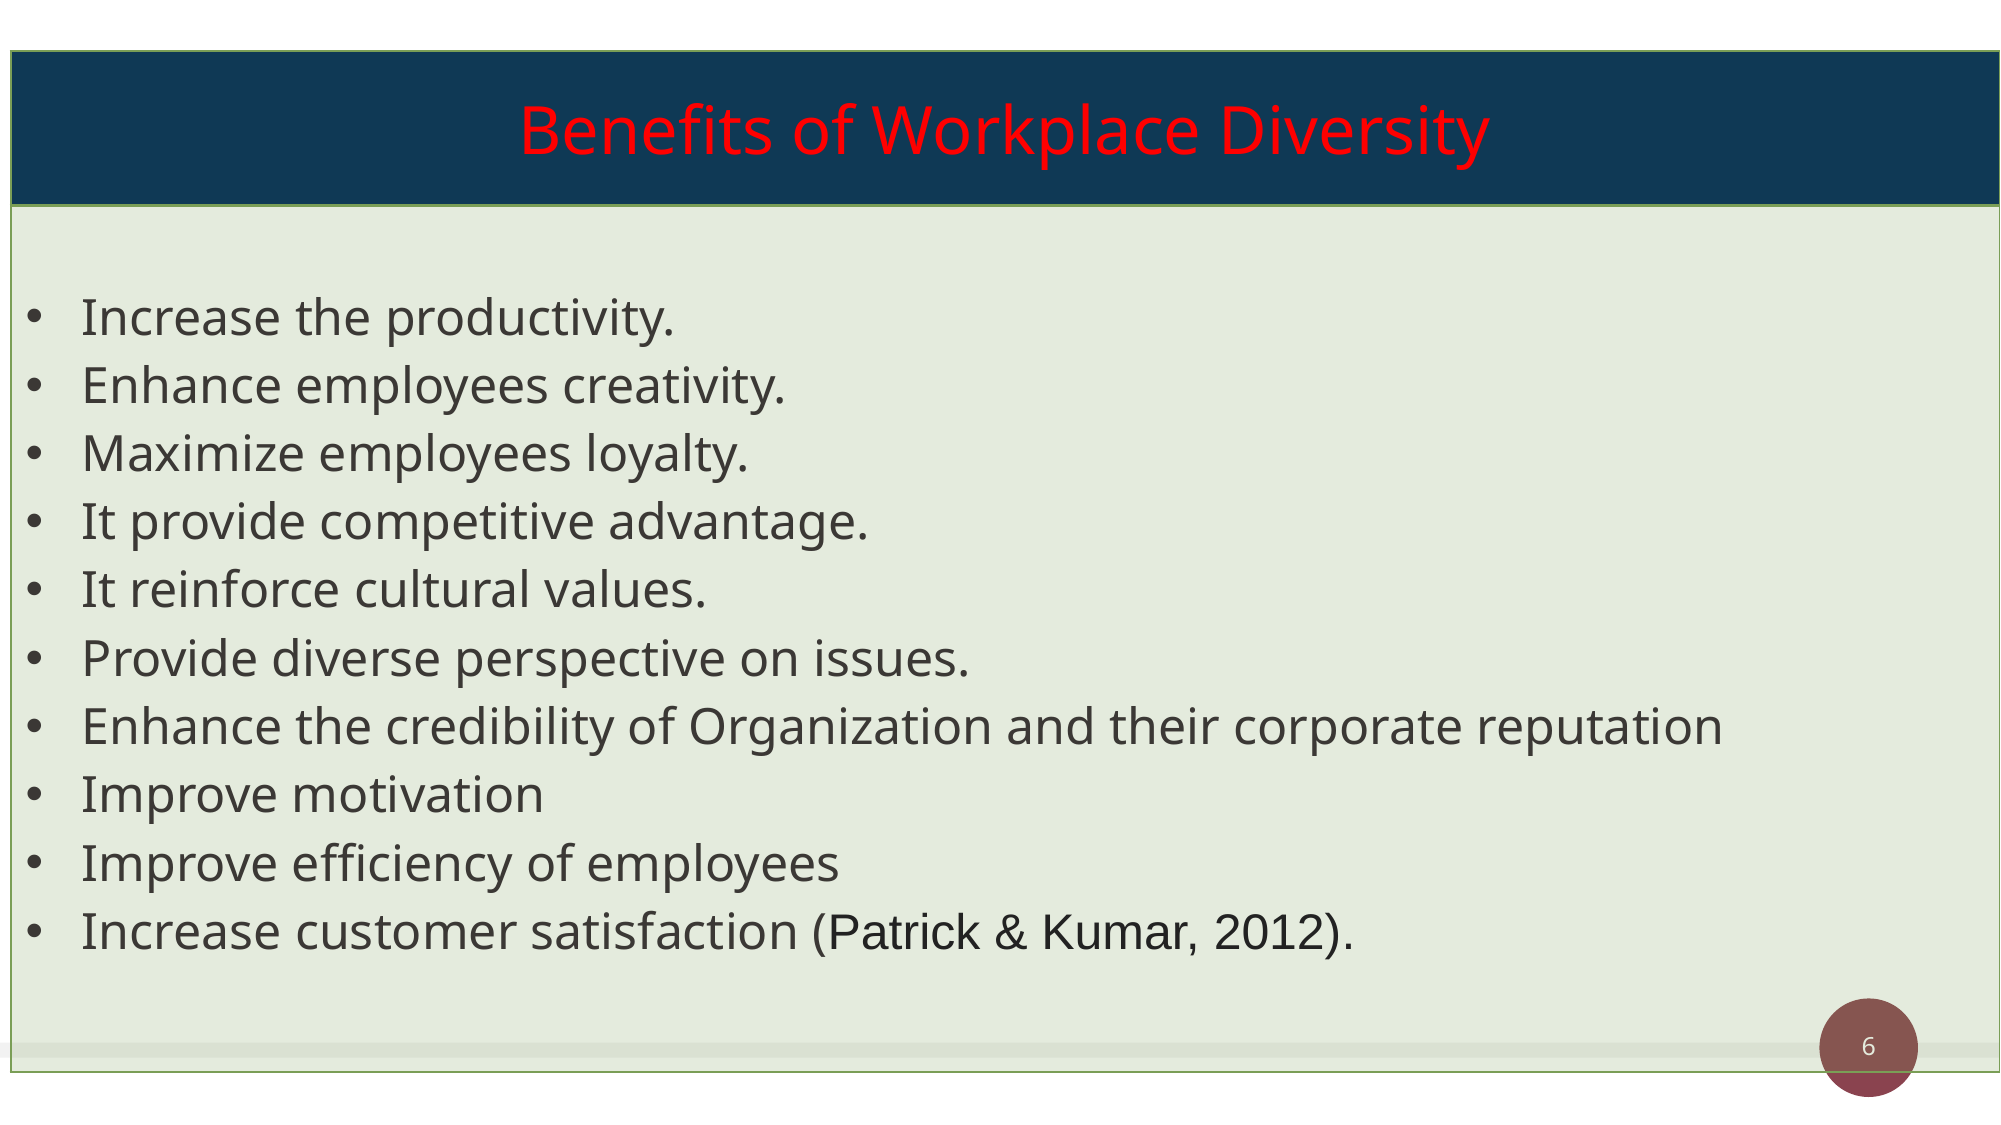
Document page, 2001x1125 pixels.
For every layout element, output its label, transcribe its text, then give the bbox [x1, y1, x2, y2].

table_cell Increase the productivity. Enhance employees creativity. Maximize employees loyalty. It provide competitive advantage. It reinforce cultural values. Provide diverse perspective on issues. Enhance the credibility of Organization and their corporate reputation Improve motivation Improve efficiency of employees Increase customer satisfaction (Patrick & Kumar, 2012). [12, 207, 1999, 1071]
table_header Benefits of Workplace Diversity [12, 52, 1999, 204]
